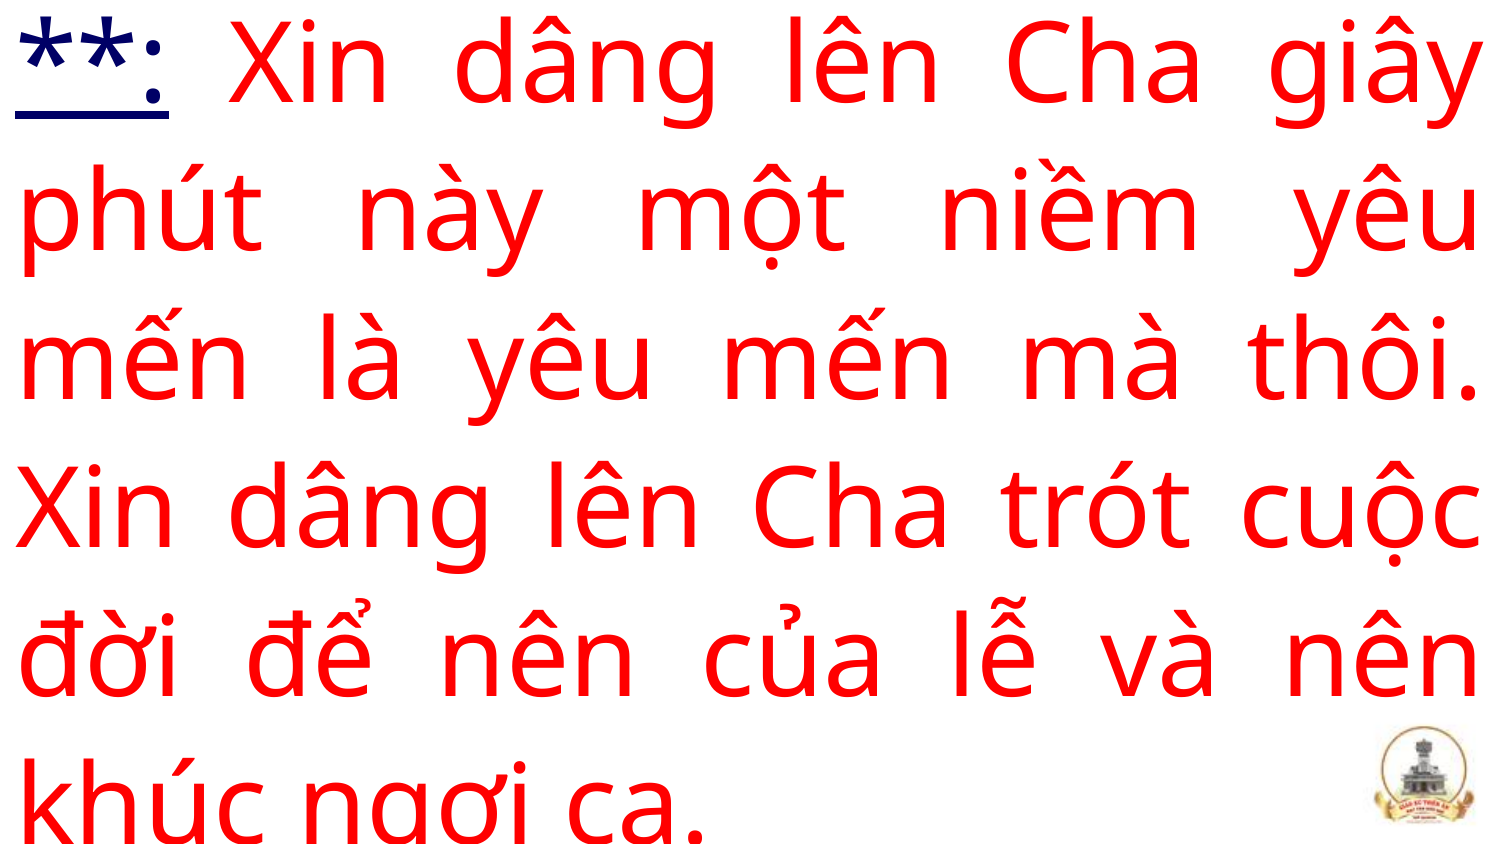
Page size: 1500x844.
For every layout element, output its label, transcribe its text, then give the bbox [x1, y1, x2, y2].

title **: Xin dâng lên Cha giây phút này một niềm yêu mến là yêu mến mà thôi. Xin dâng lên Cha trót cuộc đời để nên của lễ và nên khúc ngợi ca. [0, 0, 1500, 844]
